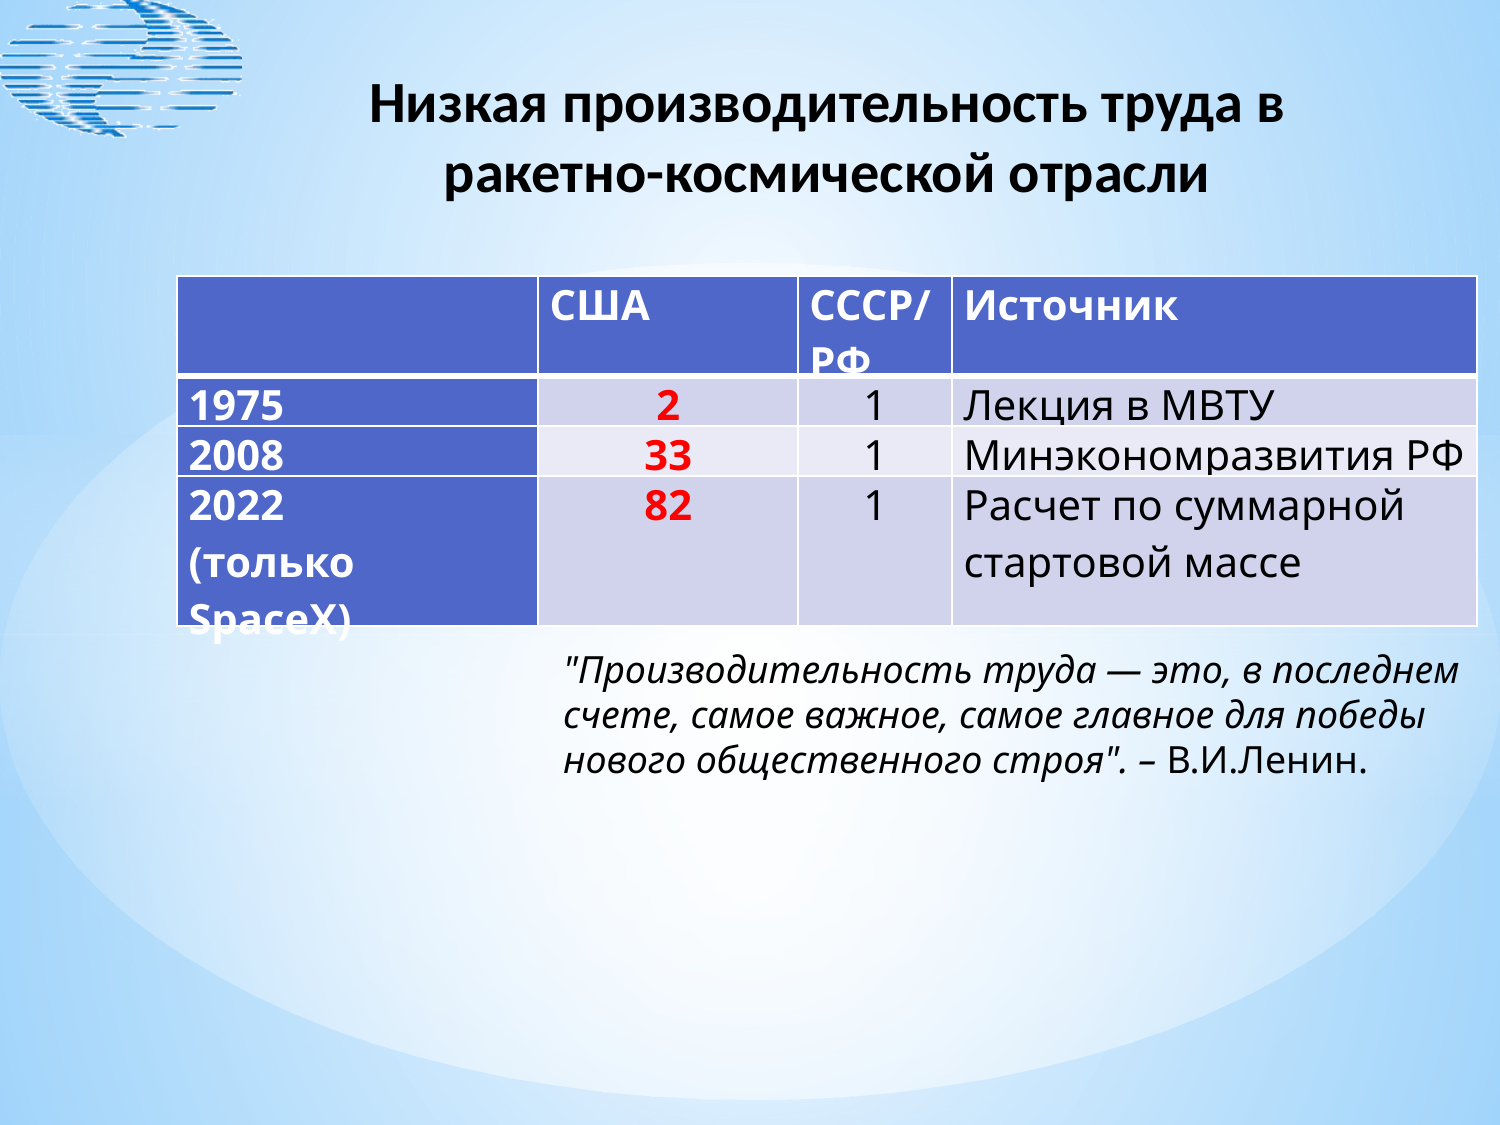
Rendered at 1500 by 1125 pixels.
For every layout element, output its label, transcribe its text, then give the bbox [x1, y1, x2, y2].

table_header США [539, 277, 797, 373]
table_cell Минэкономразвития РФ [953, 427, 1476, 475]
table_cell 33 [539, 427, 797, 475]
text_box "Производительность труда — это, в последнем счете, самое важное, самое главное для победы нового общественного строя". – В.И.Ленин. [548, 638, 1500, 789]
table_cell 2 [539, 379, 797, 425]
table_header [178, 277, 537, 373]
text_box Низкая производительность труда в ракетно-космической отрасли [323, 56, 1331, 212]
table_header СССР/РФ [799, 277, 951, 373]
table_cell 2022 (только SpaceX) [178, 477, 537, 625]
table_cell 1 [799, 427, 951, 475]
table_cell 82 [539, 477, 797, 625]
picture [0, 0, 242, 138]
table_cell 2008 [178, 427, 537, 475]
table_cell Лекция в МВТУ [953, 379, 1476, 425]
table_cell 1 [799, 379, 951, 425]
table_cell Расчет по суммарной стартовой массе [953, 477, 1476, 625]
table_header Источник [953, 277, 1476, 373]
table_cell 1975 [178, 379, 537, 425]
table_cell 1 [799, 477, 951, 625]
